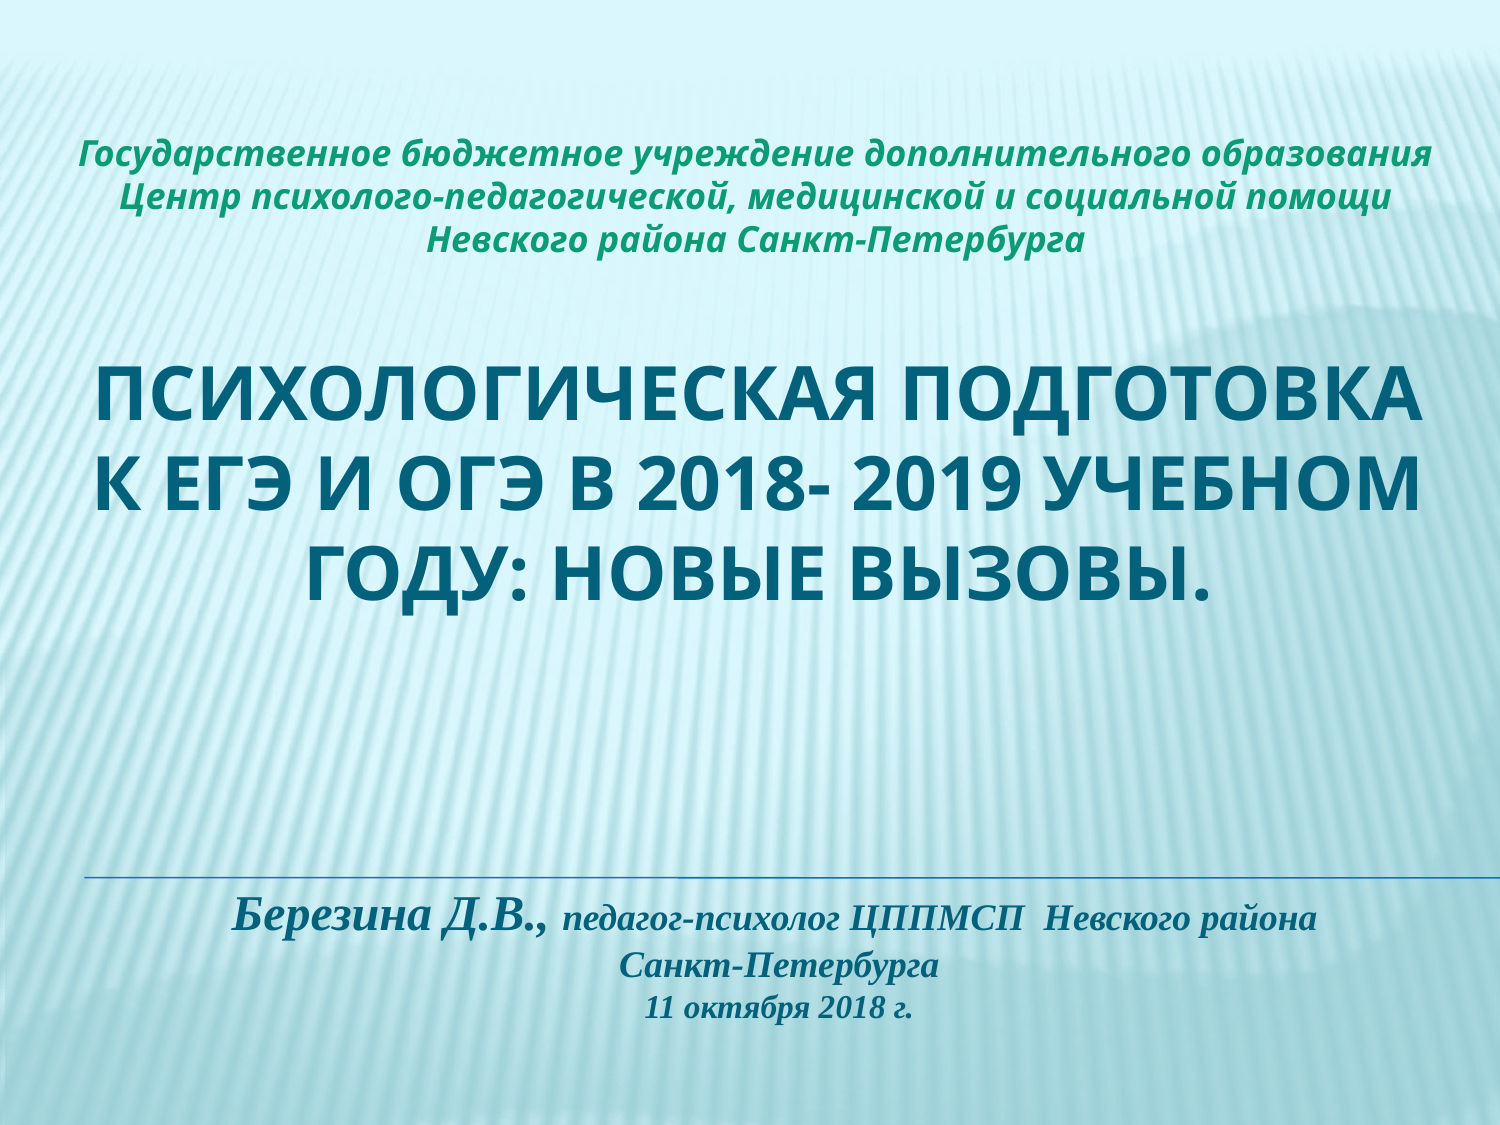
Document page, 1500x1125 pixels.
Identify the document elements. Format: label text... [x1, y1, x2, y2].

subtitle Государственное бюджетное учреждение дополнительного образования Центр психолого-педагогической, медицинской и социальной помощи Невского района Санкт-Петербурга [62, 78, 1450, 268]
text_box Березина Д.В., педагог-психолог ЦППМСП Невского района Санкт-Петербурга 11 октября 2018 г. [194, 872, 1365, 1033]
title Психологическая подготовка к ЕГЭ и ОГЭ в 2018- 2019 учебном году: новые вызовы. [64, 338, 1453, 1035]
